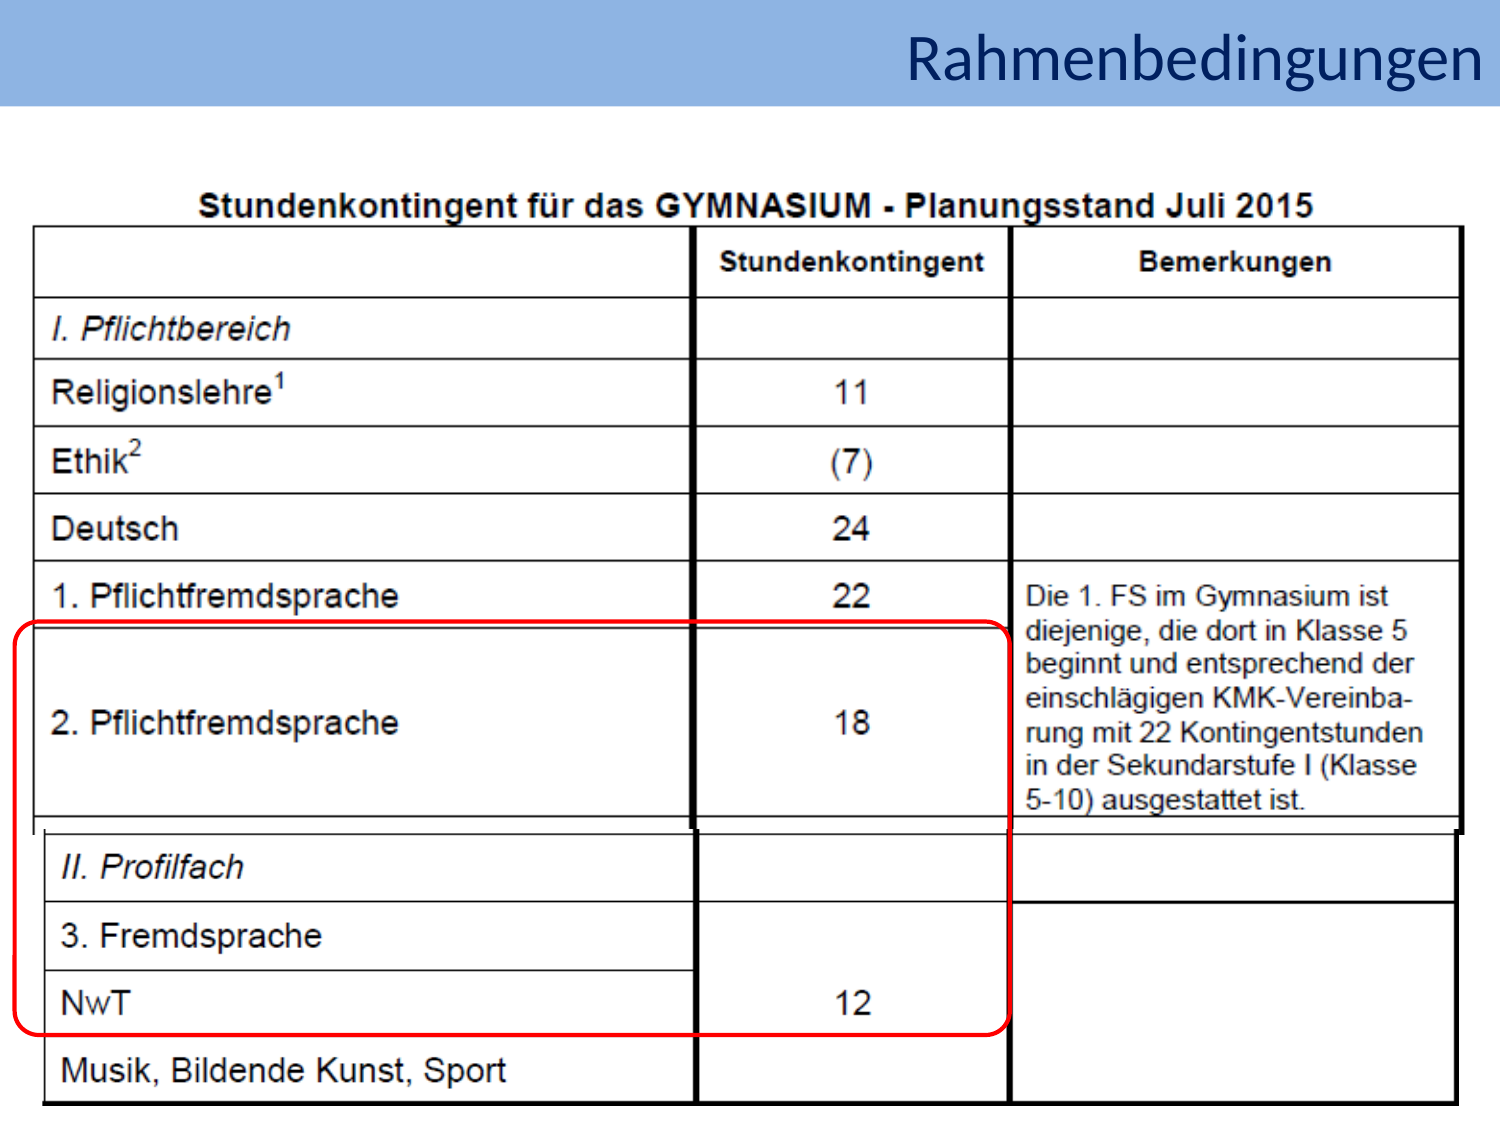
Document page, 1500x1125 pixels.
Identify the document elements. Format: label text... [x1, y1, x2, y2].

picture [14, 172, 1486, 1107]
text_box [12, 840, 36, 1037]
text_box Rahmenbedingungen [0, 0, 1500, 107]
